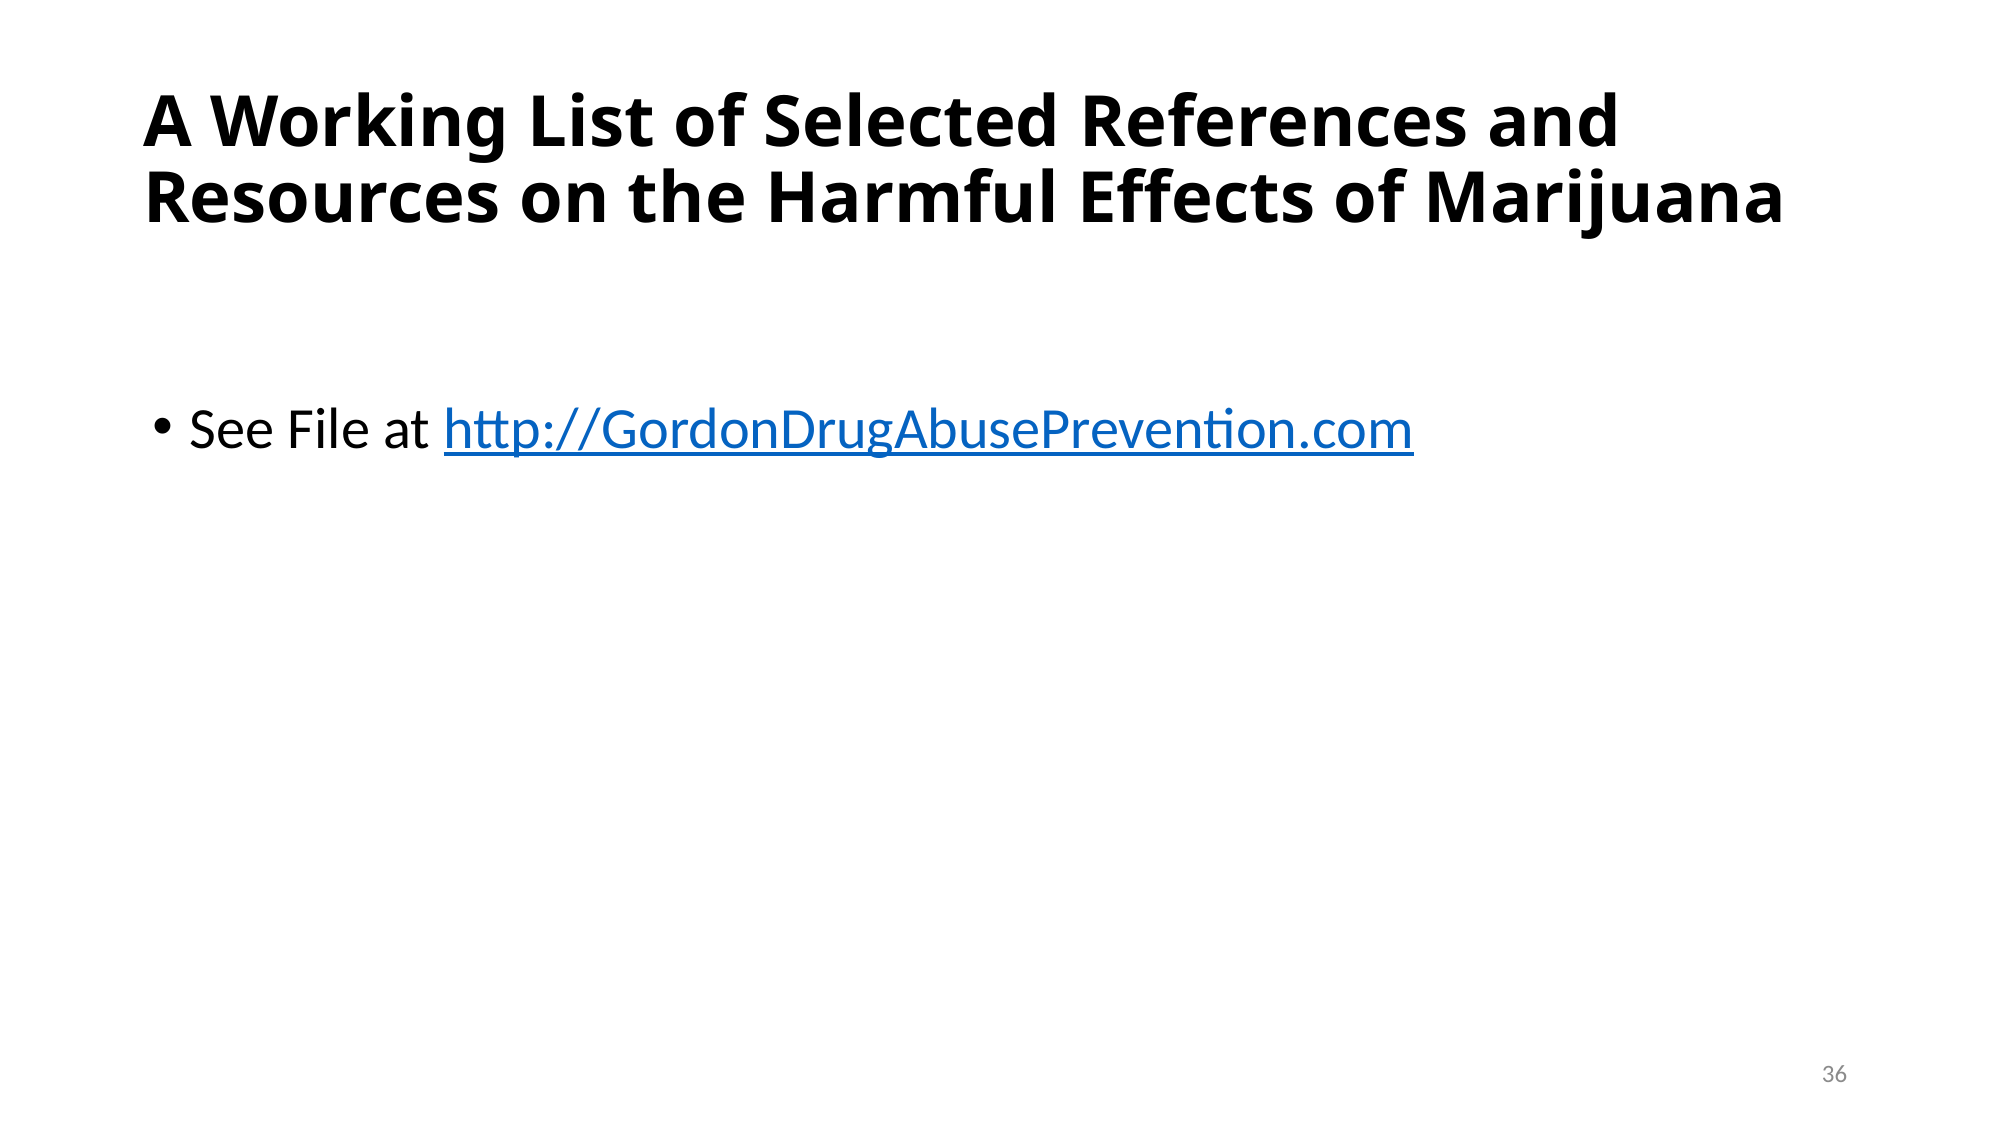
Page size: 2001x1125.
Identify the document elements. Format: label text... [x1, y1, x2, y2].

title A Working List of Selected References and Resources on the Harmful Effects of Marijuana [128, 52, 1854, 271]
slide_number 36 [1412, 1042, 1863, 1103]
list See File at http://GordonDrugAbusePrevention.com [137, 299, 1863, 1014]
